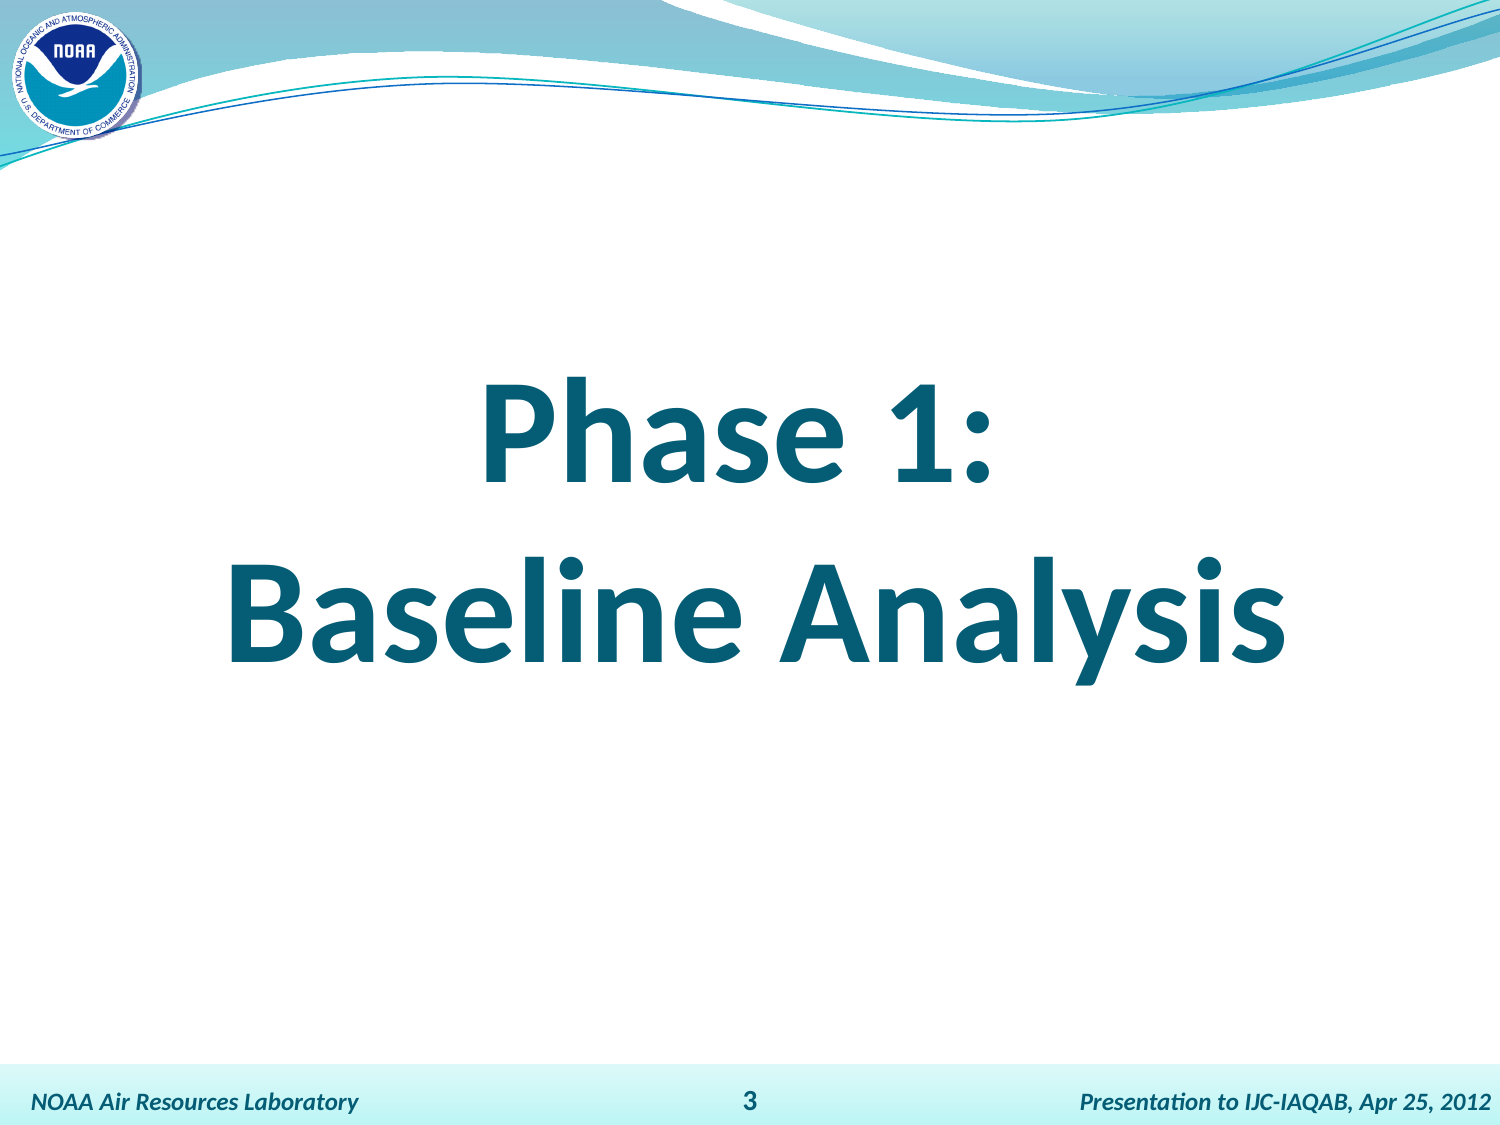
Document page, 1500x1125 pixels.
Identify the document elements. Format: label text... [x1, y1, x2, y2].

text_box 3 [712, 1074, 788, 1124]
picture [12, 12, 138, 138]
text_box Presentation to IJC-IAQAB, Apr 25, 2012 [1065, 1078, 1500, 1123]
text_box Phase 1: Baseline Analysis [87, 324, 1425, 700]
text_box NOAA Air Resources Laboratory [16, 1078, 375, 1123]
